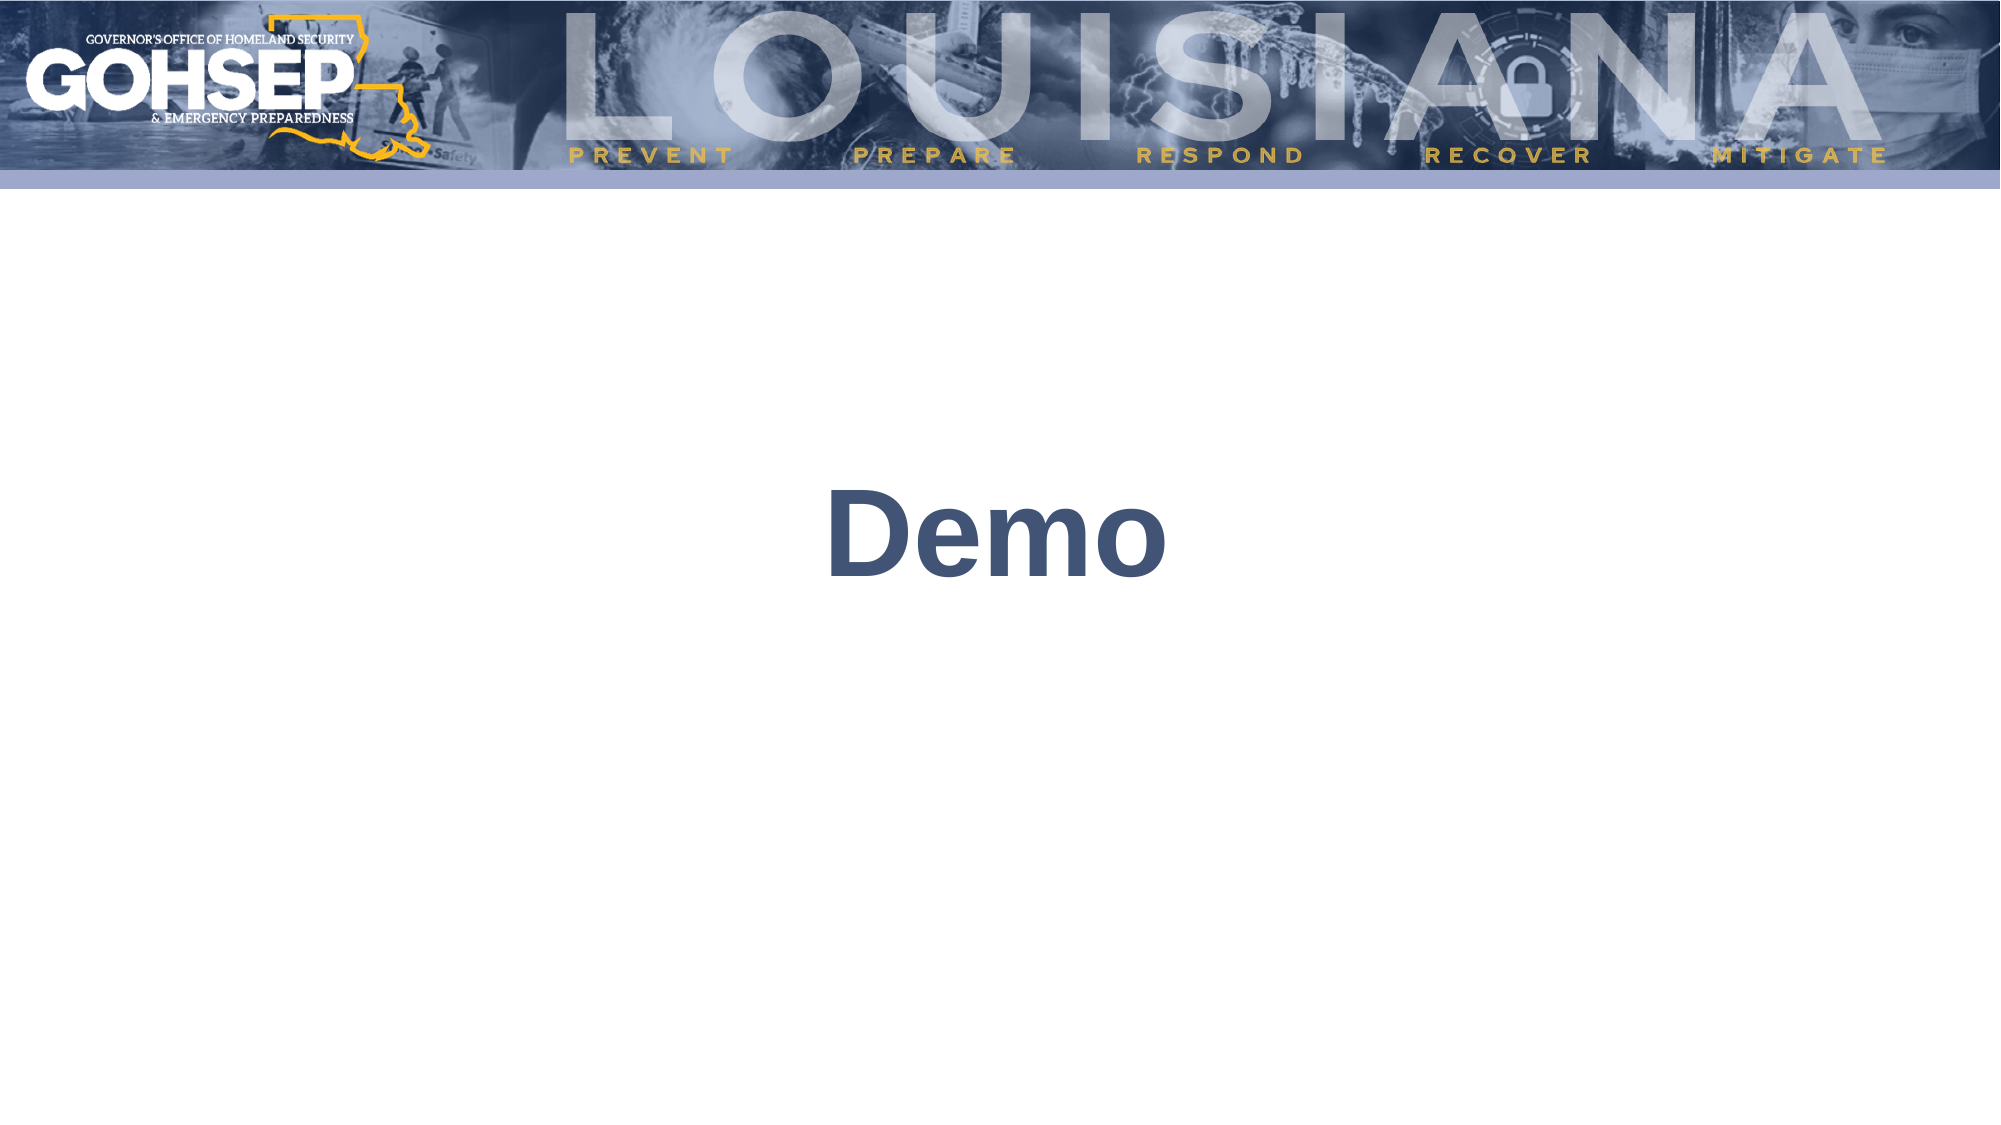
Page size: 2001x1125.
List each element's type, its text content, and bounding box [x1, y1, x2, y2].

title Demo [153, 184, 1840, 889]
picture [0, 0, 2000, 192]
